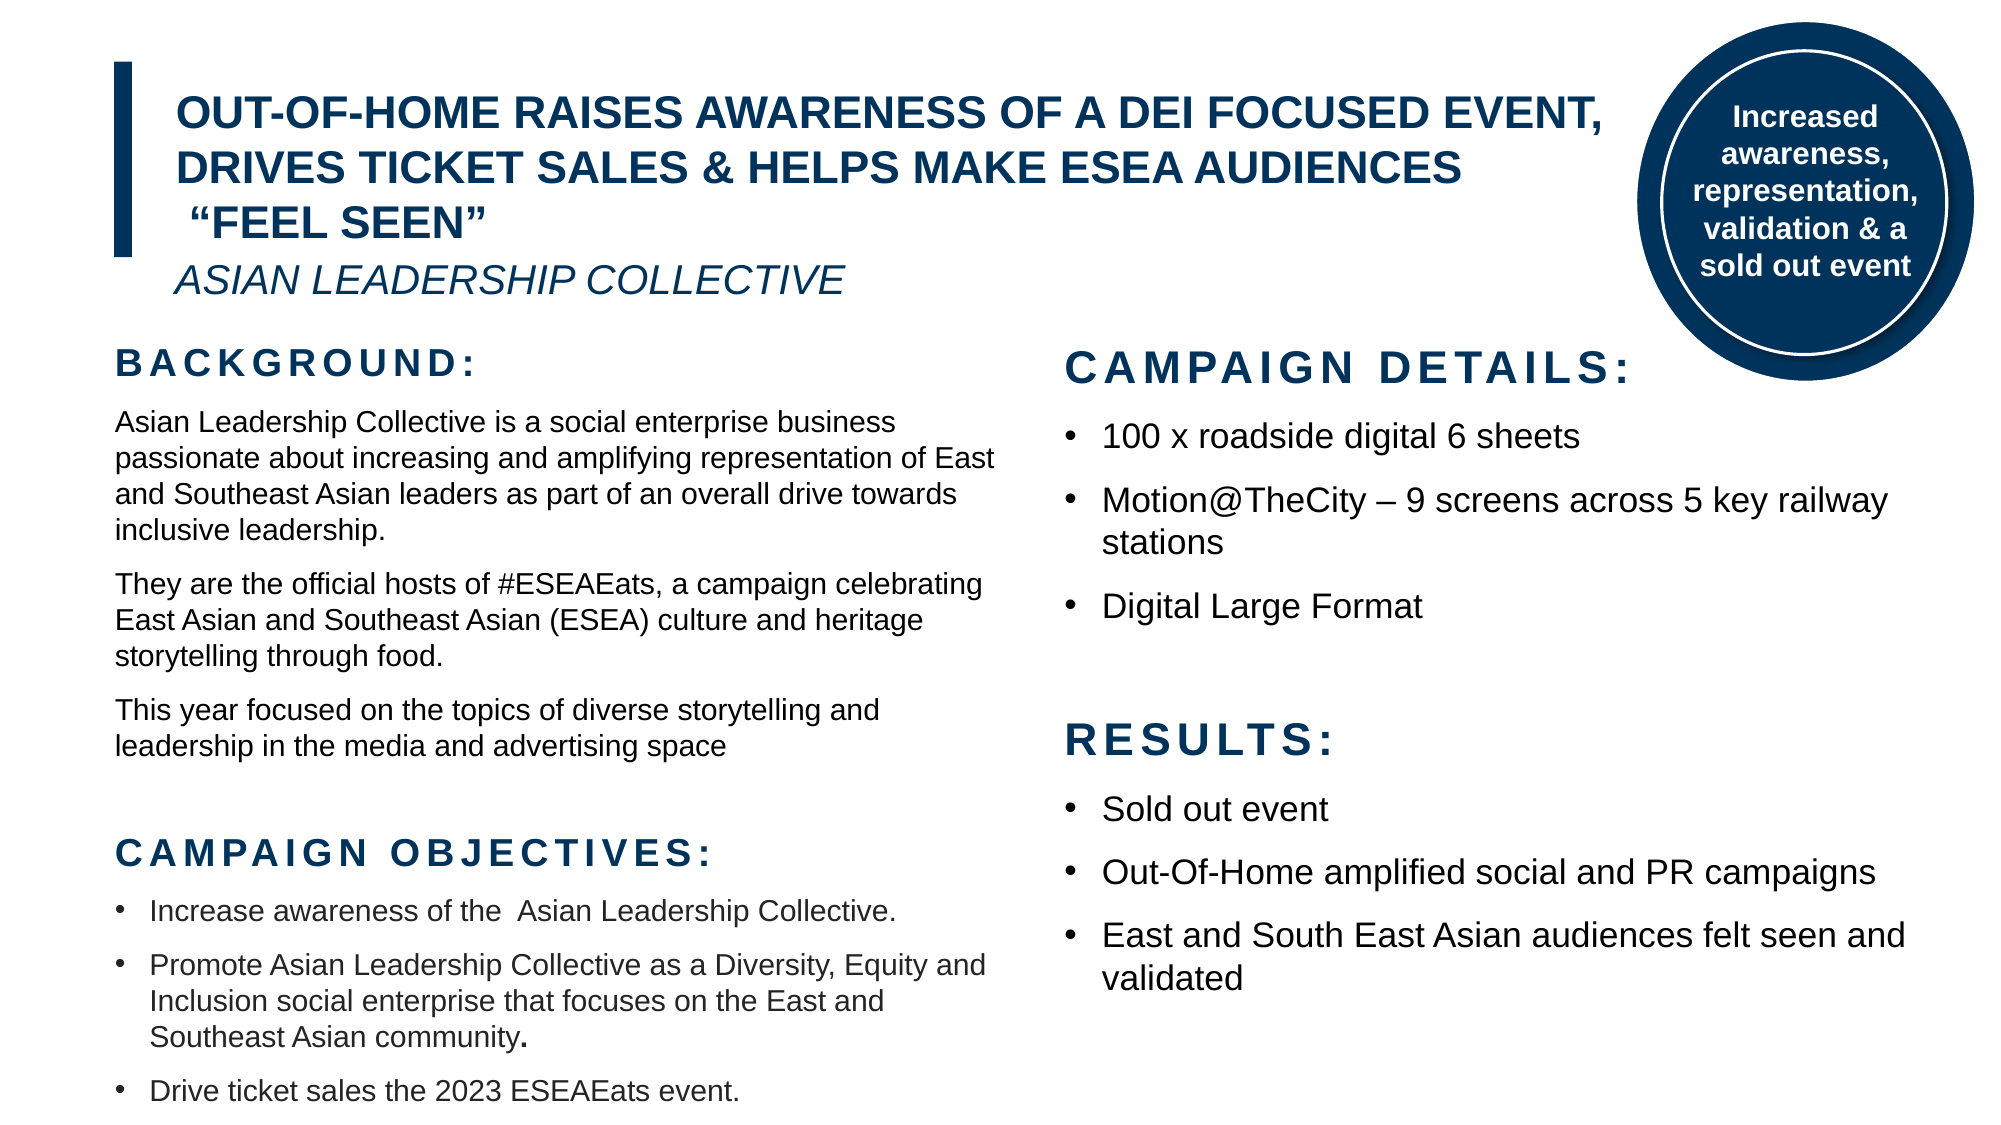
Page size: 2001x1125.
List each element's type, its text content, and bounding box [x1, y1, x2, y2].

list BACKGROUND: Asian Leadership Collective is a social enterprise business passionate about increasing and amplifying representation of East and Southeast Asian leaders as part of an overall drive towards inclusive leadership. They are the official hosts of #ESEAEats, a campaign celebrating East Asian and Southeast Asian (ESEA) culture and heritage storytelling through food. This year focused on the topics of diverse storytelling and leadership in the media and advertising space CAMPAIGN OBJECTIVES: Increase awareness of the Asian Leadership Collective. Promote Asian Leadership Collective as a Diversity, Equity and Inclusion social enterprise that focuses on the East and Southeast Asian community. Drive ticket sales the 2023 ESEAEats event. [114, 337, 1026, 1116]
list ASIAN LEADERSHIP COLLECTIVE [174, 258, 1065, 321]
title OUT-OF-HOME RAISES AWARENESS OF A DEI FOCUSED EVENT, DRIVES TICKET SALES & HELPS MAKE ESEA AUDIENCES “FEEL SEEN” [175, 82, 1636, 210]
list CAMPAIGN DETAILS: 100 x roadside digital 6 sheets Motion@TheCity – 9 screens across 5 key railway stations Digital Large Format RESULTS: Sold out event Out-Of-Home amplified social and PR campaigns East and South East Asian audiences felt seen and validated [1064, 337, 1976, 1116]
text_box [1636, 21, 1976, 399]
